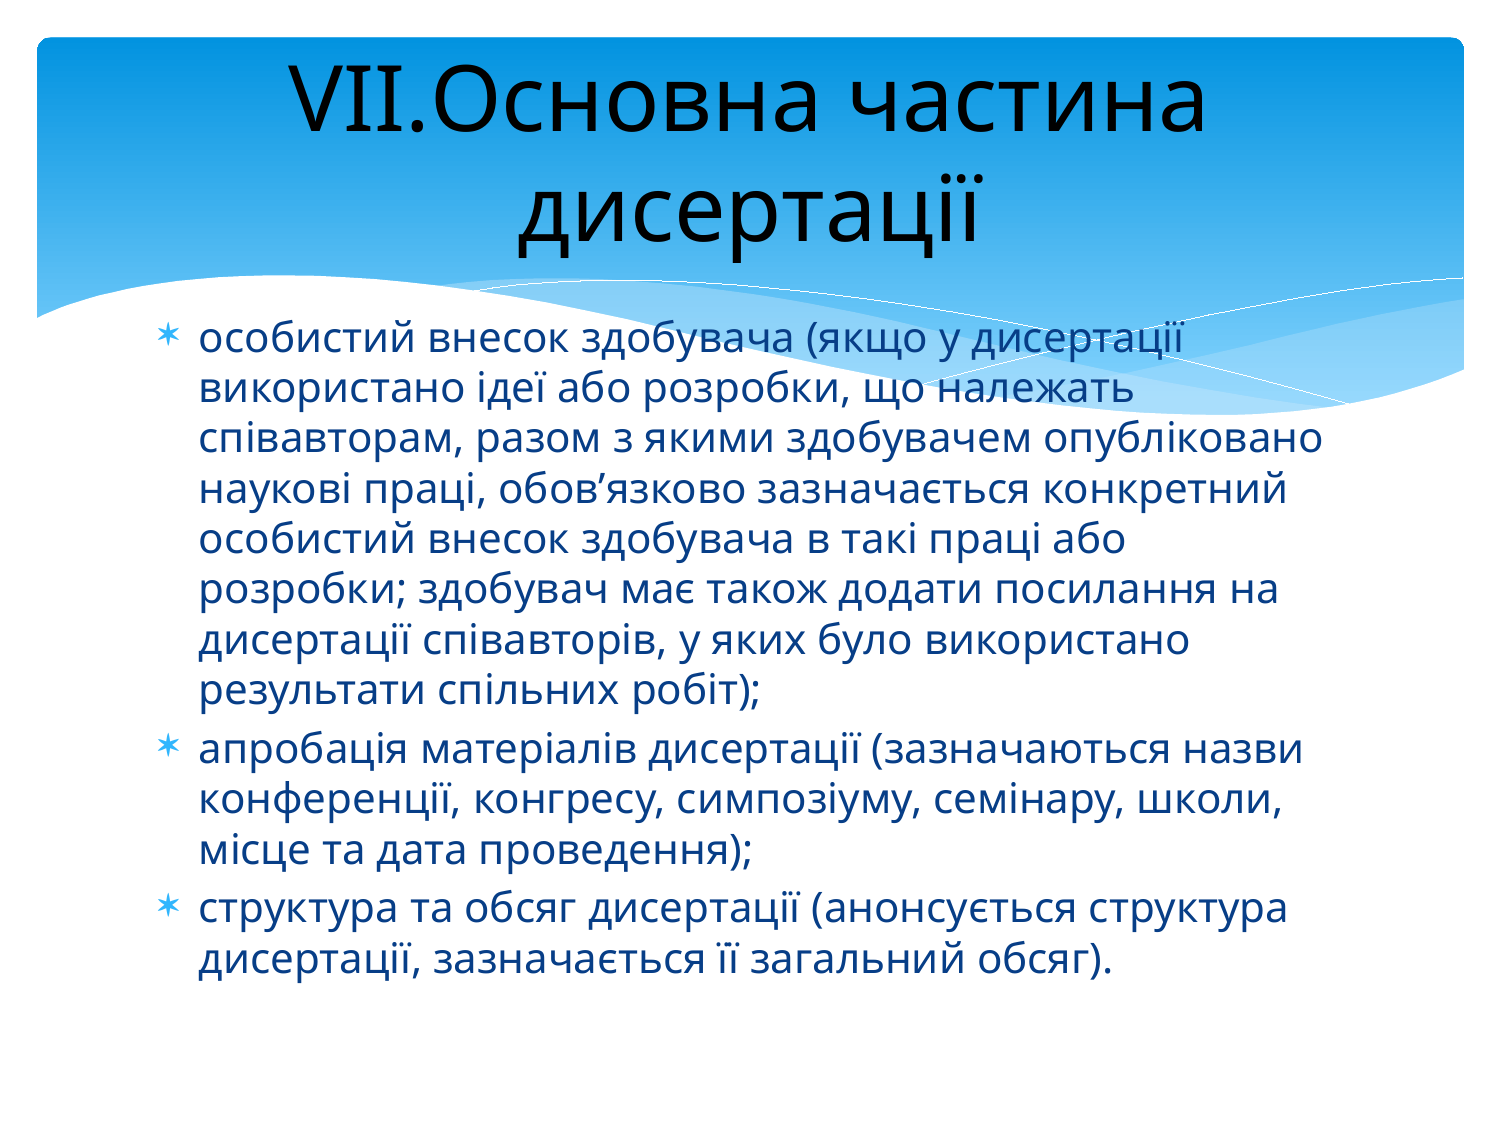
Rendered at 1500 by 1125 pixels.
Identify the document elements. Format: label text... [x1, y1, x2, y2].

list особистий внесок здобувача (якщо у дисертації використано ідеї або розробки, що належать співавторам, разом з якими здобувачем опубліковано наукові праці, обов’язково зазначається конкретний особистий внесок здобувача в такі праці або розробки; здобувач має також додати посилання на дисертації співавторів, у яких було використано результати спільних робіт); апробація матеріалів дисертації (зазначаються назви конференції, конгресу, симпозіуму, семінару, школи, місце та дата проведення); структура та обсяг дисертації (анонсується структура дисертації, зазначається її загальний обсяг). [143, 302, 1359, 1005]
title VII.Основна частина дисертації [75, 55, 1425, 244]
